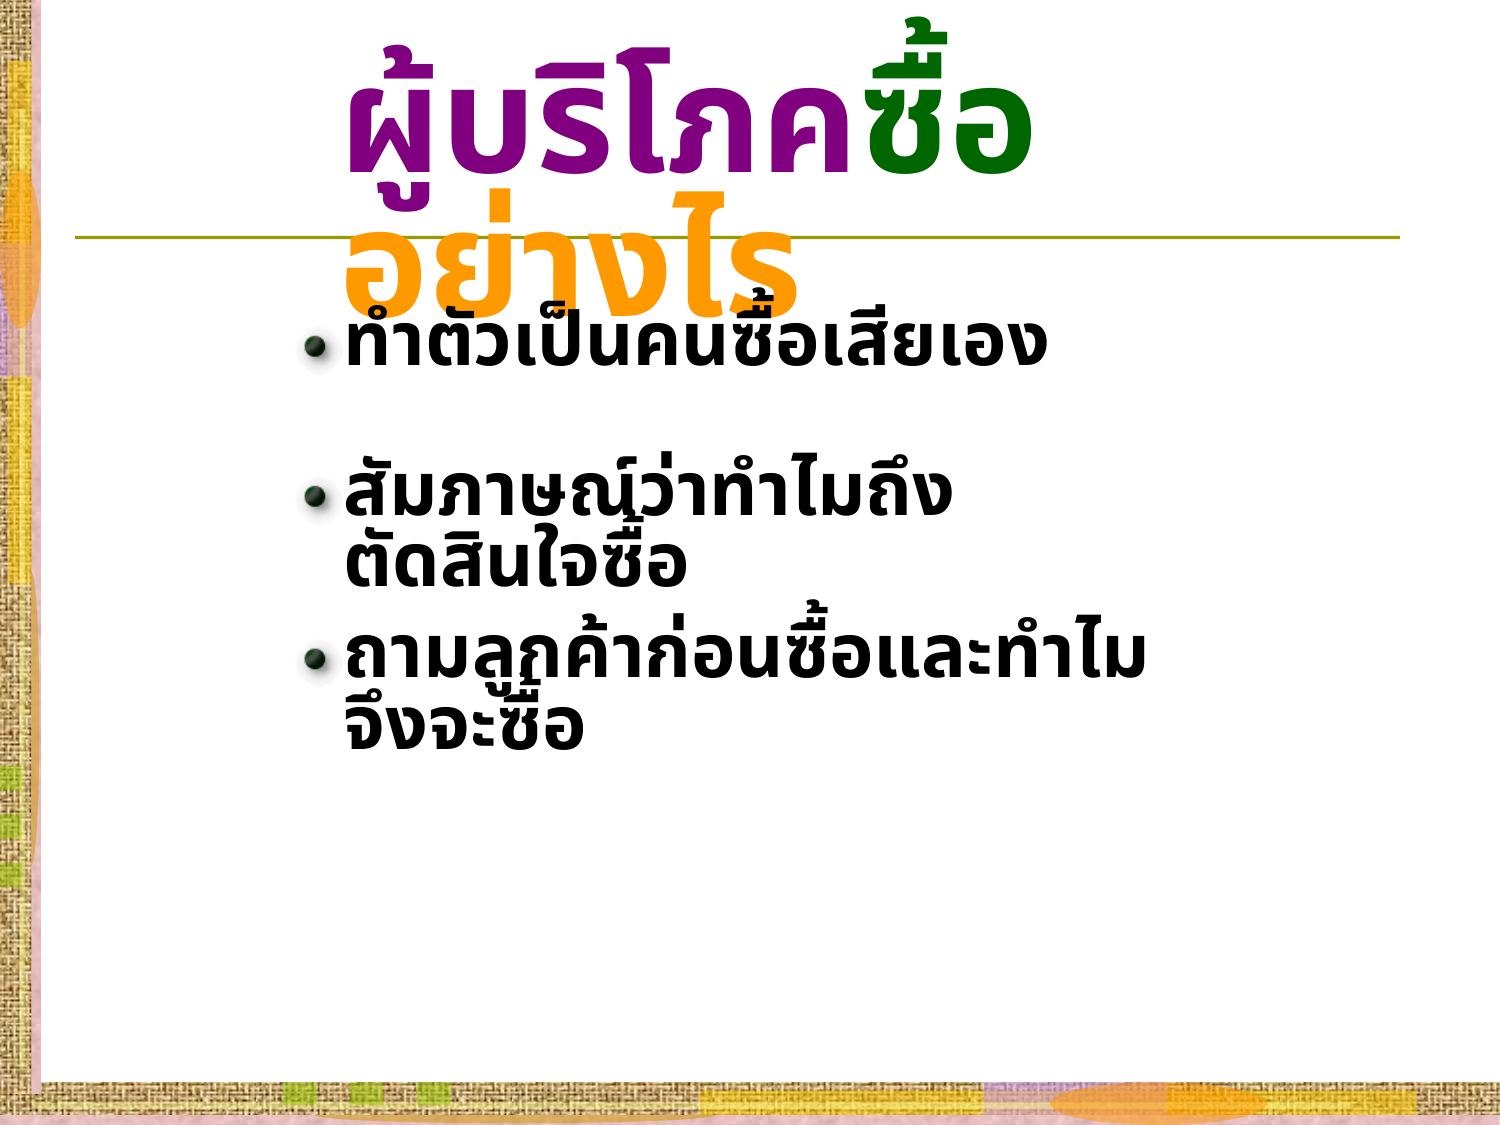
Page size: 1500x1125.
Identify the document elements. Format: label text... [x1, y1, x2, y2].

text_box [983, 1082, 1131, 1090]
picture [0, 0, 41, 224]
picture [317, 1082, 350, 1102]
picture [1186, 1082, 1500, 1125]
text_box ผู้บริโภคซื้ออย่างไร [324, 49, 1150, 353]
text_box [0, 274, 7, 377]
picture [384, 1082, 416, 1102]
picture [0, 791, 19, 814]
picture [0, 377, 19, 765]
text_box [287, 299, 1105, 388]
picture [451, 1082, 983, 1102]
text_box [287, 612, 1167, 701]
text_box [287, 449, 1117, 538]
picture [0, 276, 1125, 1125]
picture [0, 839, 19, 862]
